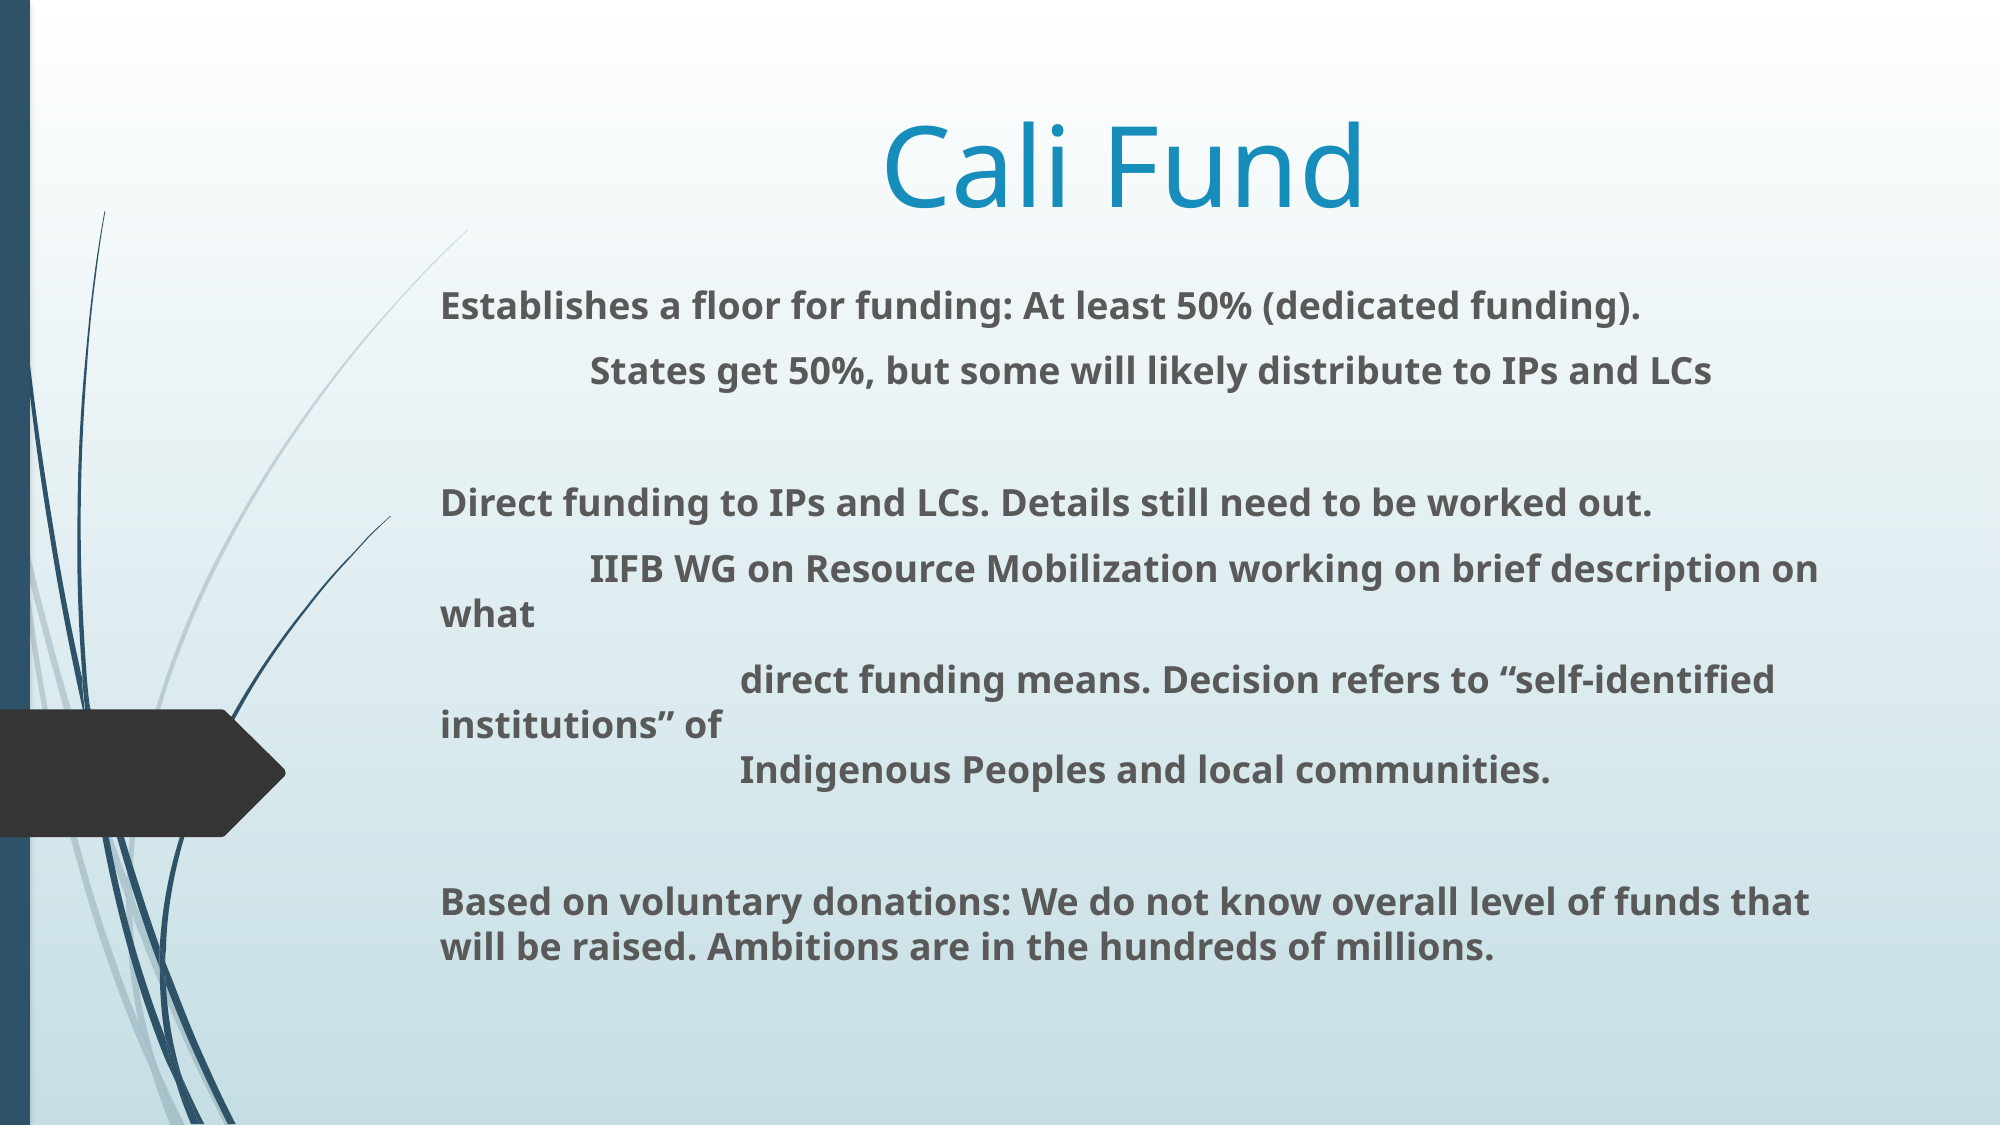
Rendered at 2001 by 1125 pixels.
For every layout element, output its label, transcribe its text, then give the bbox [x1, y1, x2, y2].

subtitle Establishes a floor for funding: At least 50% (dedicated funding). States get 50%, but some will likely distribute to IPs and LCs Direct funding to IPs and LCs. Details still need to be worked out. IIFB WG on Resource Mobilization working on brief description on what direct funding means. Decision refers to “self-identified institutions” of Indigenous Peoples and local communities. Based on voluntary donations: We do not know overall level of funds that will be raised. Ambitions are in the hundreds of millions. [424, 274, 1888, 969]
title Cali Fund [393, 80, 1856, 238]
